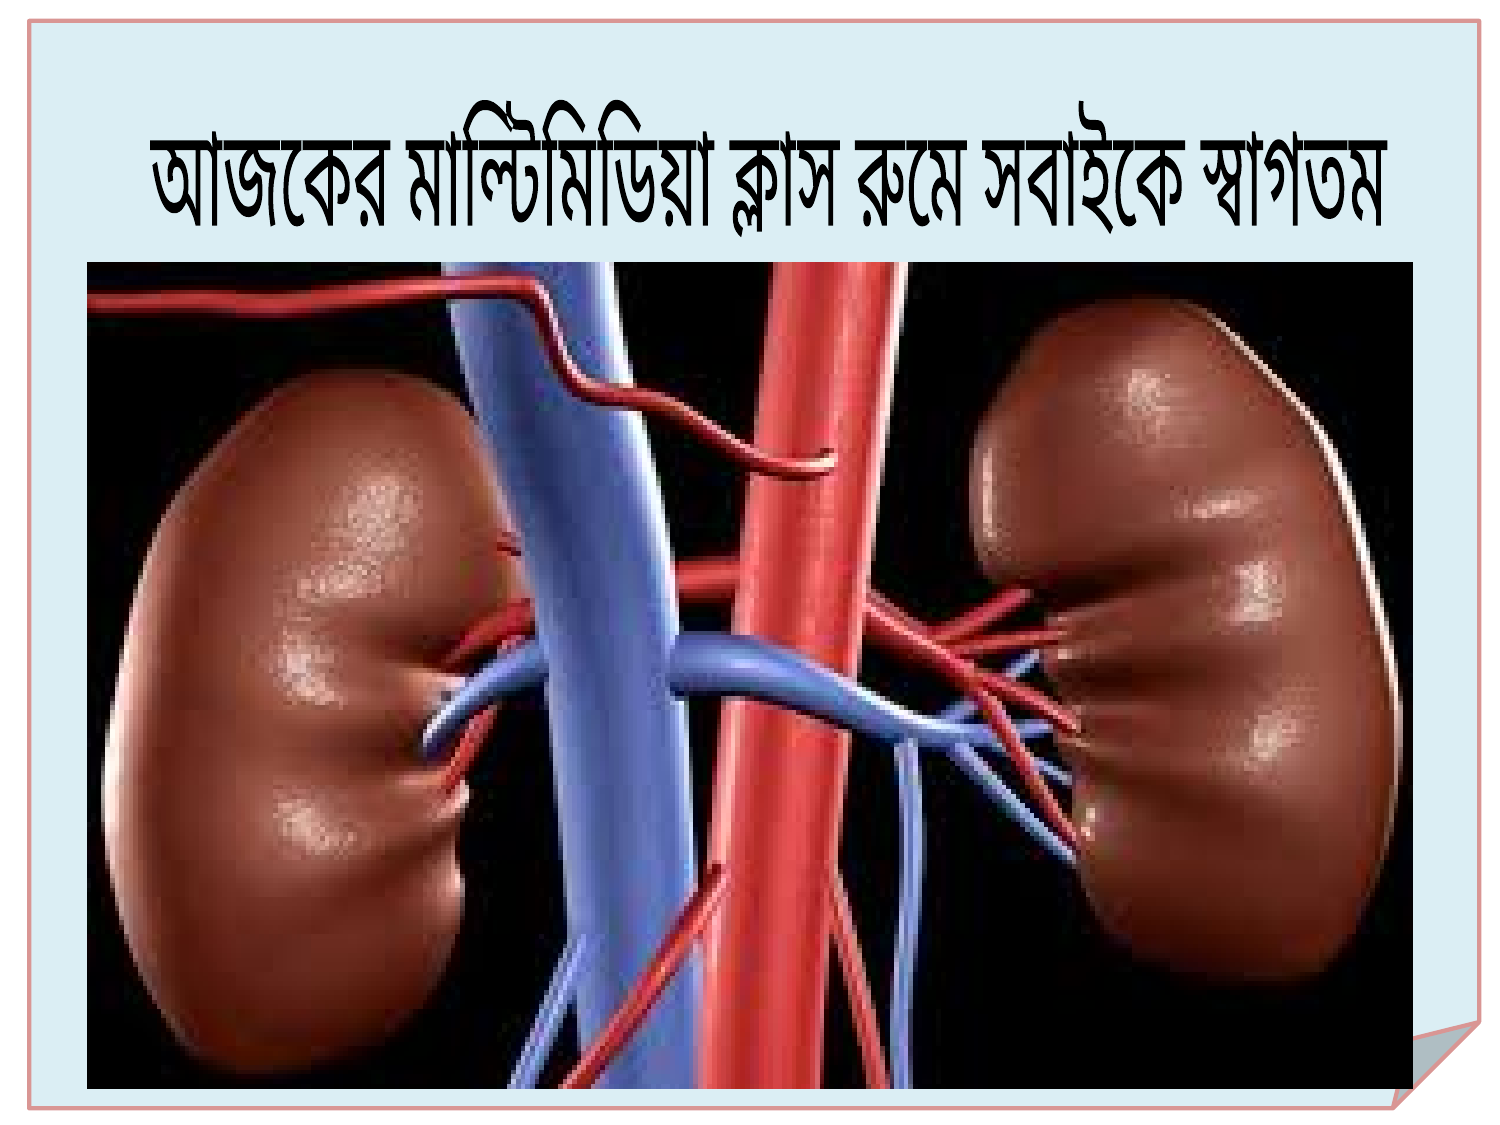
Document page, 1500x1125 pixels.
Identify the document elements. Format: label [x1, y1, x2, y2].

picture [87, 262, 1413, 1089]
text_box [27, 18, 1482, 1111]
